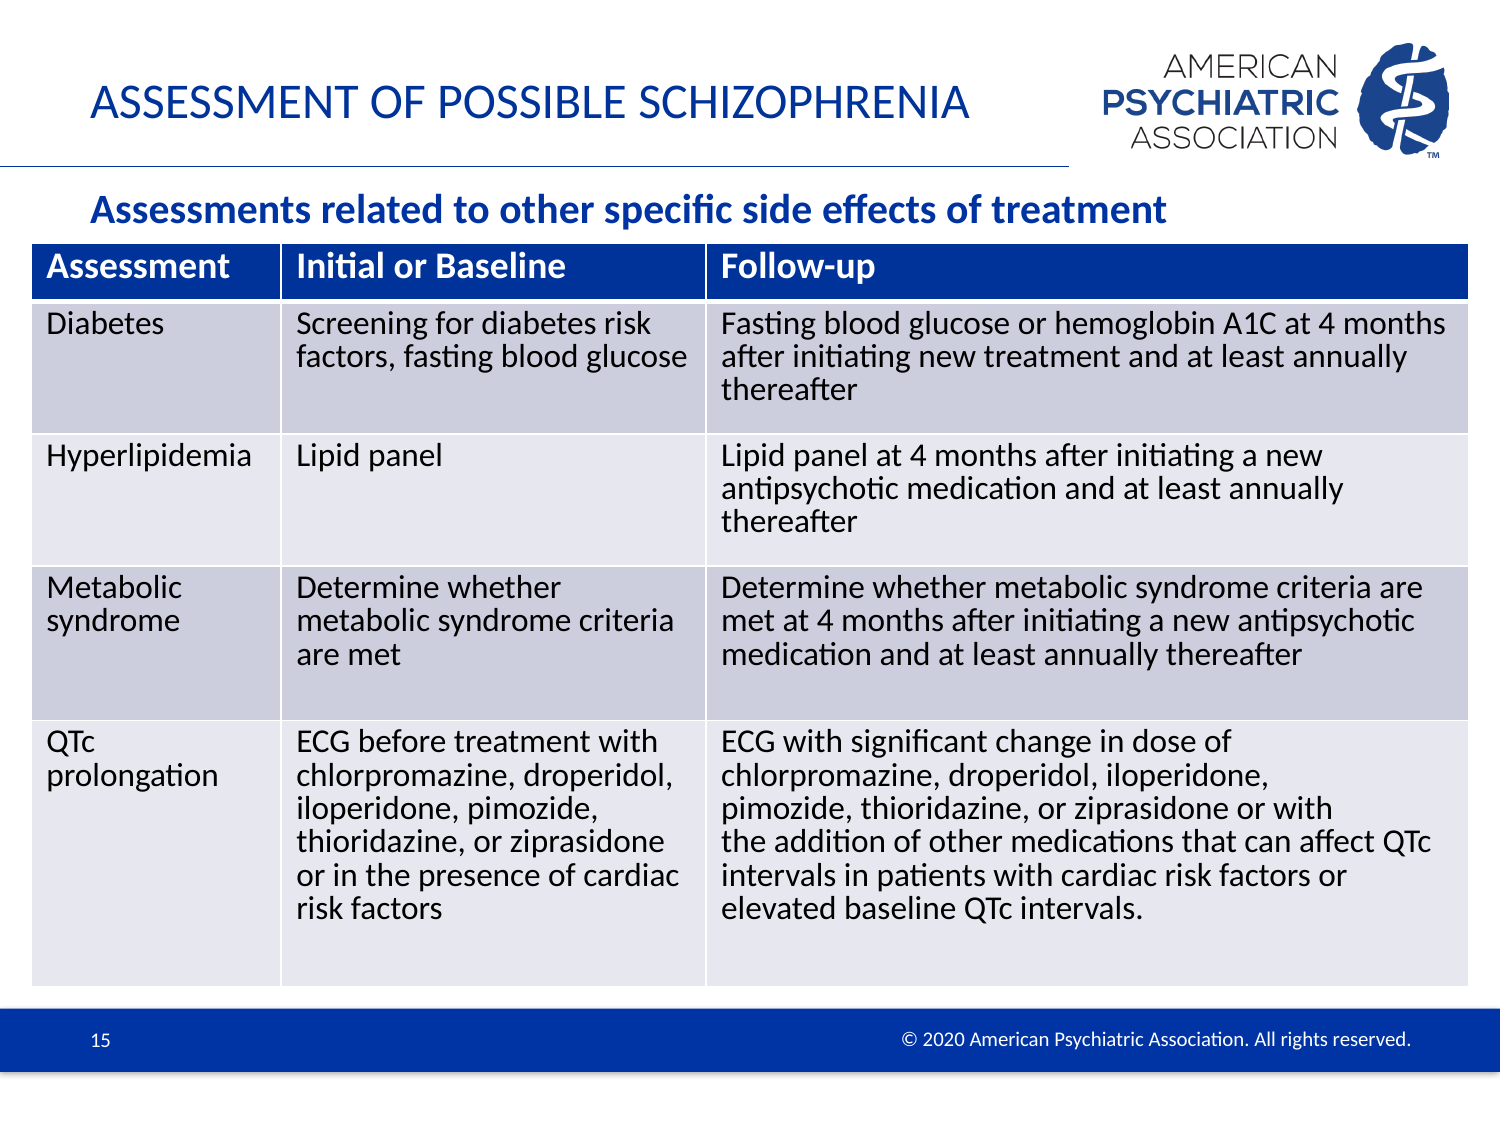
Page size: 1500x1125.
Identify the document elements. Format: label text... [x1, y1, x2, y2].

table_cell ECG with significant change in dose of chlorpromazine, droperidol, iloperidone, pimozide, thioridazine, or ziprasidone or with the addition of other medications that can affect QTc intervals in patients with cardiac risk factors or elevated baseline QTc intervals. [707, 721, 1468, 986]
table_cell Metabolic syndrome [32, 567, 280, 720]
table_cell Fasting blood glucose or hemoglobin A1C at 4 months after initiating new treatment and at least annually thereafter [707, 304, 1468, 433]
table_cell QTc prolongation [32, 721, 280, 986]
table_cell ECG before treatment with chlorpromazine, droperidol, iloperidone, pimozide, thioridazine, or ziprasidone or in the presence of cardiac risk factors [282, 721, 705, 986]
table_header Follow-up [707, 244, 1468, 299]
table_cell Determine whether metabolic syndrome criteria are met at 4 months after initiating a new antipsychotic medication and at least annually thereafter [707, 567, 1468, 720]
table_cell Lipid panel [282, 435, 705, 565]
table_cell Diabetes [32, 304, 280, 433]
table_cell Hyperlipidemia [32, 435, 280, 565]
list Assessments related to other specific side effects of treatment [75, 174, 1357, 242]
table_cell Lipid panel at 4 months after initiating a new antipsychotic medication and at least annually thereafter [707, 435, 1468, 565]
table_cell Determine whether metabolic syndrome criteria are met [282, 567, 705, 720]
table_header Assessment [32, 244, 280, 299]
table_cell Screening for diabetes risk factors, fasting blood glucose [282, 304, 705, 433]
table_header Initial or Baseline [282, 244, 705, 299]
title Assessment of possible schizophrenia [75, 50, 1070, 147]
